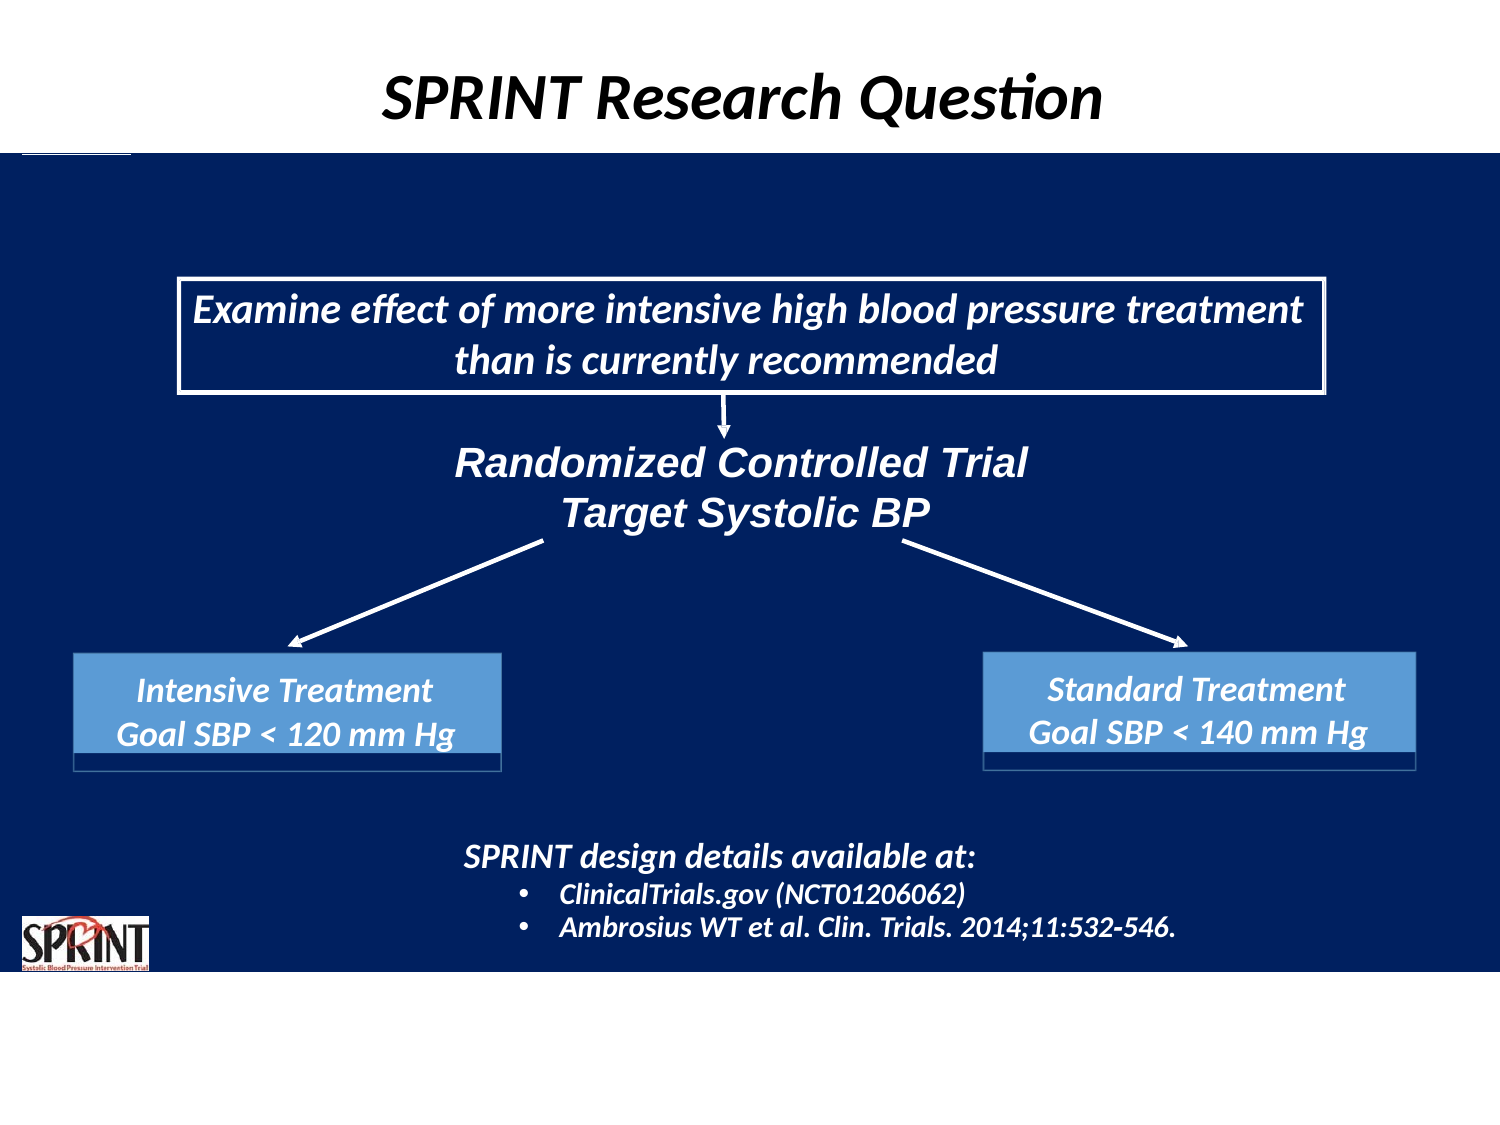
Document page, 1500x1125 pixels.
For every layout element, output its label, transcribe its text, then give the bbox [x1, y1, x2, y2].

text_box [176, 276, 1327, 395]
text_box [72, 652, 502, 773]
text_box Standard Treatment Goal SBP < 140 mm Hg [983, 652, 1416, 753]
text_box SPRINT design details available at: ClinicalTrials.gov (NCT01206062) Ambrosius WT et al. Clin. Trials. 2014;11:532‐546. [462, 836, 1183, 945]
text_box [982, 651, 1417, 772]
text_box [717, 395, 731, 439]
text_box Examine effect of more intensive high blood pressure treatment than is currently recommended Randomized Controlled Trial Target Systolic BP [191, 395, 1315, 537]
text_box [287, 538, 545, 648]
text_box Examine effect of more intensive high blood pressure treatment than is currently recommended Randomized Controlled Trial Target Systolic BP [191, 282, 1315, 390]
text_box [901, 538, 1189, 649]
text_box [22, 916, 149, 971]
title SPRINT Research Question [117, 46, 1308, 242]
text_box Intensive Treatment Goal SBP < 120 mm Hg [73, 653, 502, 754]
